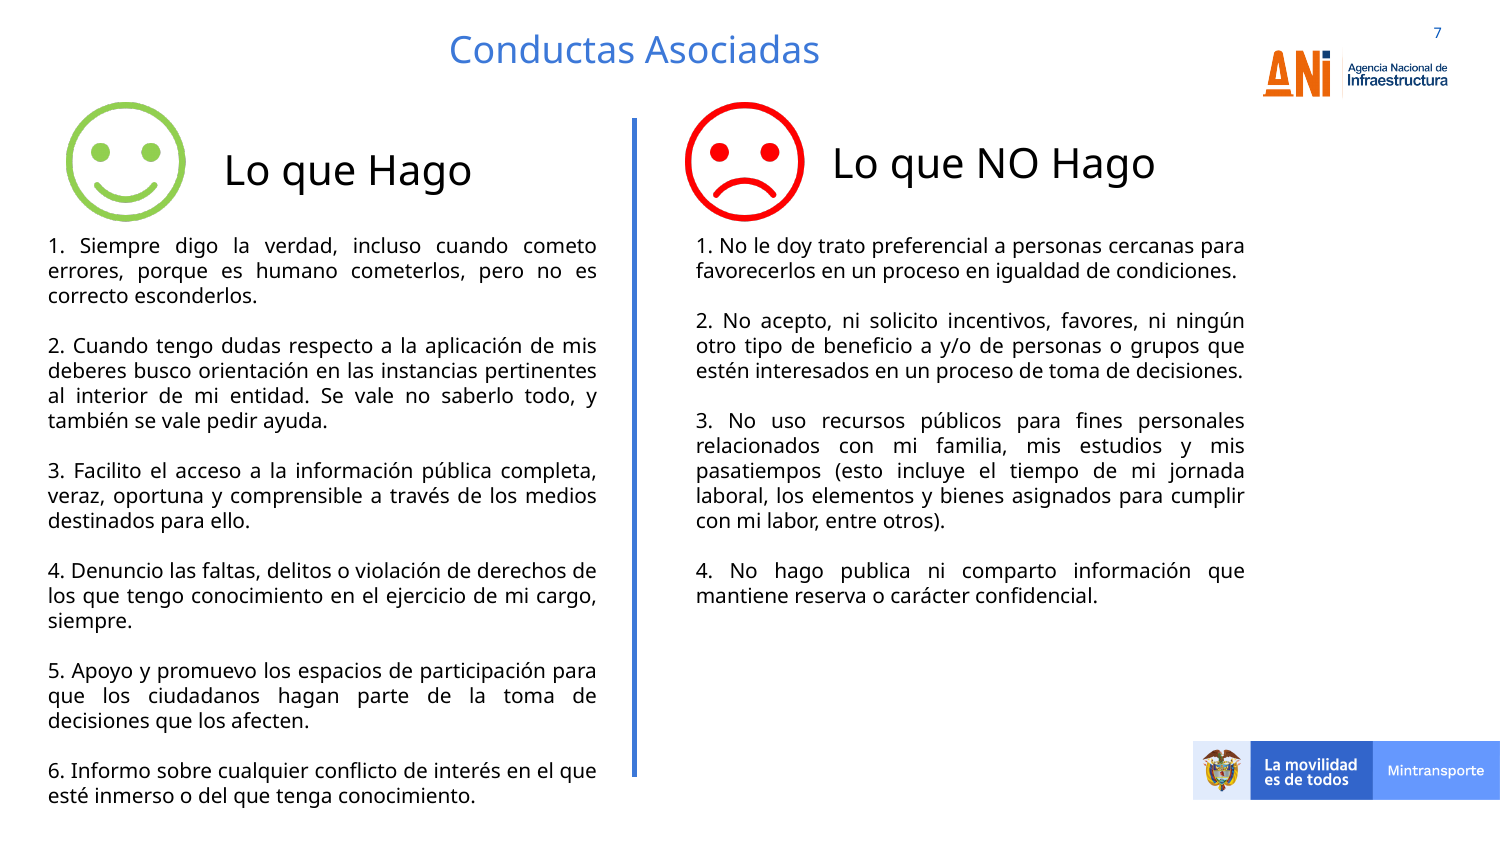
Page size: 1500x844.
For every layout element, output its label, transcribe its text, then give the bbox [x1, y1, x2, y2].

text_box Lo que NO Hago [823, 129, 1171, 194]
text_box Lo que Hago [208, 136, 488, 200]
picture [668, 86, 820, 238]
picture [50, 86, 201, 238]
text_box Conductas Asociadas [434, 18, 836, 78]
picture [1263, 47, 1448, 100]
text_box 1. No le doy trato preferencial a personas cercanas para favorecerlos en un proceso en igualdad de condiciones. 2. No acepto, ni solicito incentivos, favores, ni ningún otro tipo de beneficio a y/o de personas o grupos que estén interesados en un proceso de toma de decisiones. 3. No uso recursos públicos para fines personales relacionados con mi familia, mis estudios y mis pasatiempos (esto incluye el tiempo de mi jornada laboral, los elementos y bienes asignados para cumplir con mi labor, entre otros). 4. No hago publica ni comparto información que mantiene reserva o carácter confidencial. [681, 200, 1260, 616]
picture [1193, 741, 1500, 800]
text_box 1. Siempre digo la verdad, incluso cuando cometo errores, porque es humano cometerlos, pero no es correcto esconderlos. 2. Cuando tengo dudas respecto a la aplicación de mis deberes busco orientación en las instancias pertinentes al interior de mi entidad. Se vale no saberlo todo, y también se vale pedir ayuda. 3. Facilito el acceso a la información pública completa, veraz, oportuna y comprensible a través de los medios destinados para ello. 4. Denuncio las faltas, delitos o violación de derechos de los que tengo conocimiento en el ejercicio de mi cargo, siempre. 5. Apoyo y promuevo los espacios de participación para que los ciudadanos hagan parte de la toma de decisiones que los afecten. 6. Informo sobre cualquier conflicto de interés en el que esté inmerso o del que tenga conocimiento. [33, 200, 612, 815]
